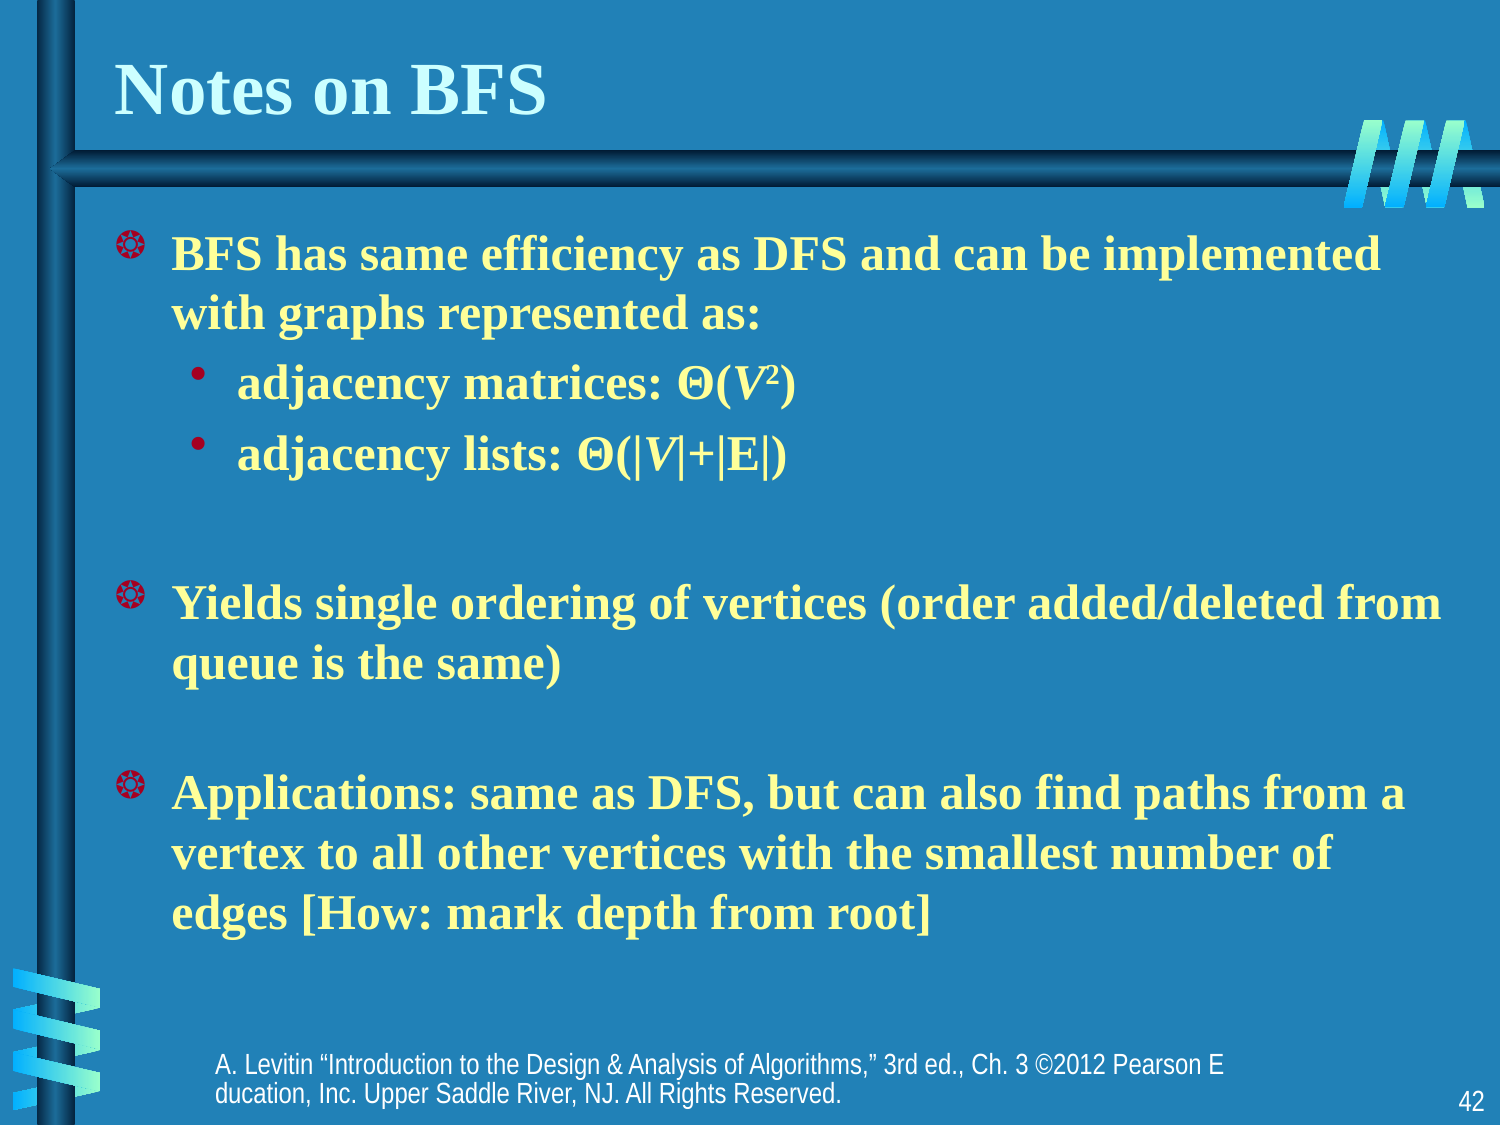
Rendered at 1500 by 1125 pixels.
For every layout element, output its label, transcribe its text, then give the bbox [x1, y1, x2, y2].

title Notes on BFS [99, 24, 1475, 138]
slide_number 42 [1187, 1074, 1500, 1125]
footer A. Levitin “Introduction to the Design & Analysis of Algorithms,” 3rd ed., Ch. 3 ©2012 Pearson Education, Inc. Upper Saddle River, NJ. All Rights Reserved. [200, 1037, 1250, 1088]
list BFS has same efficiency as DFS and can be implemented with graphs represented as: adjacency matrices: Θ(V2) adjacency lists: Θ(|V|+|E|) Yields single ordering of vertices (order added/deleted from queue is the same) Applications: same as DFS, but can also find paths from a vertex to all other vertices with the smallest number of edges [How: mark depth from root] [99, 212, 1463, 1018]
